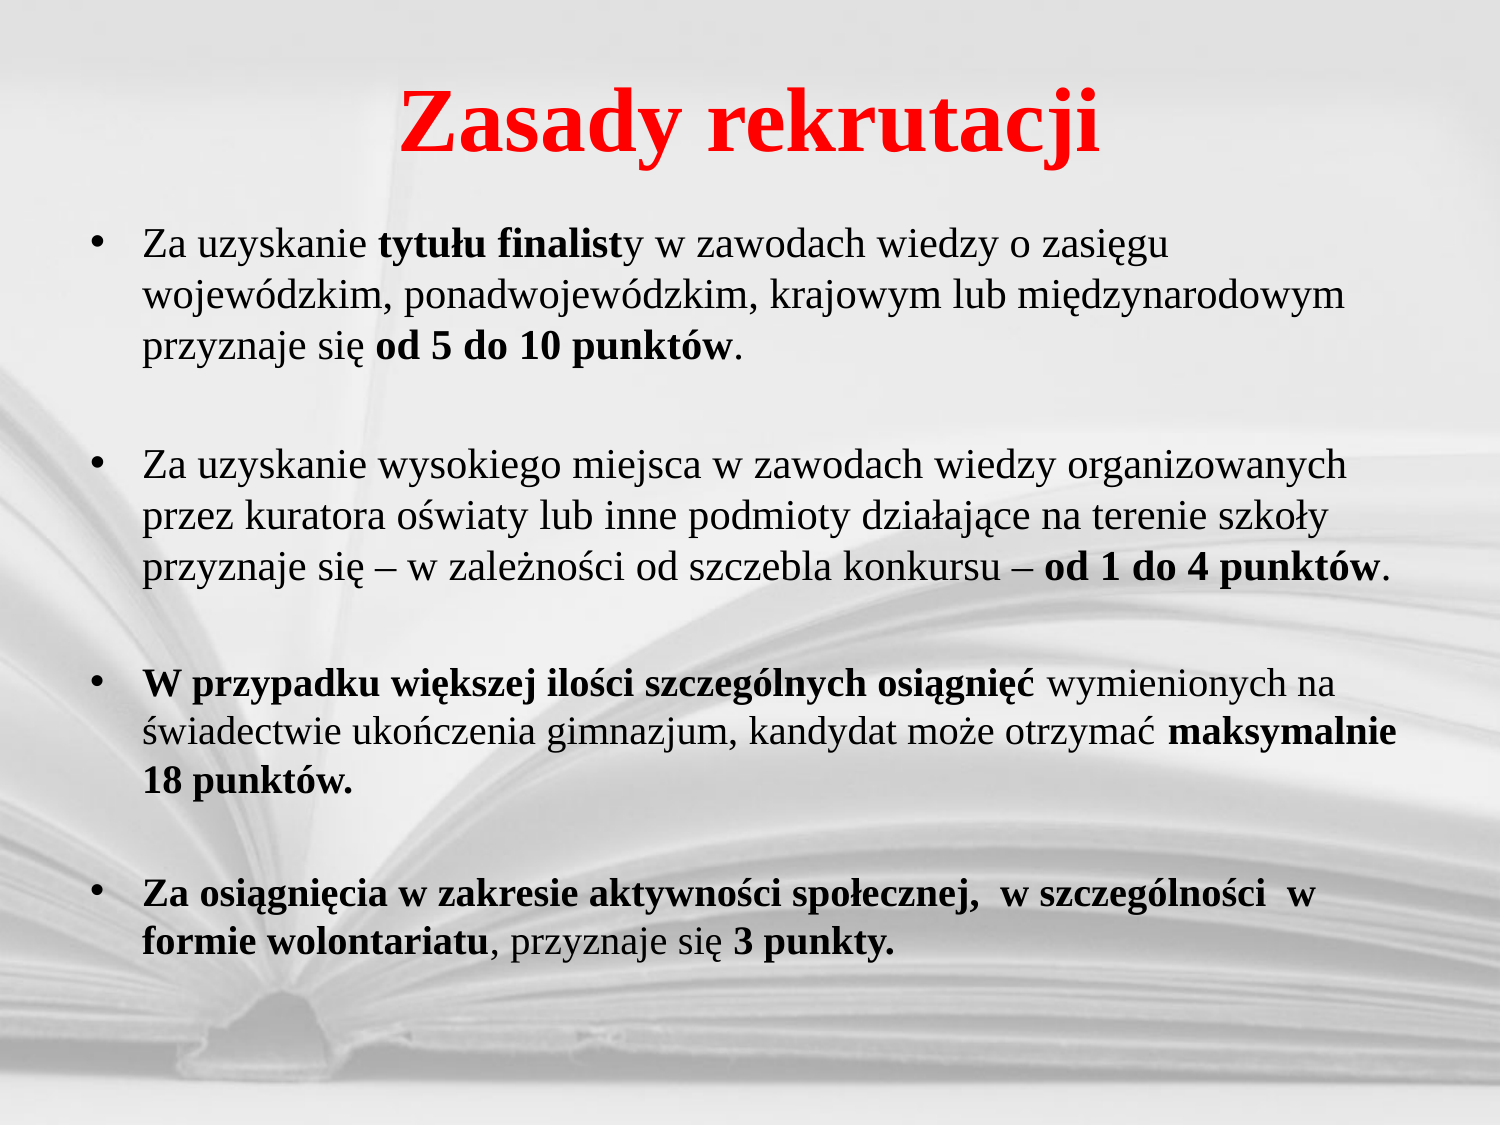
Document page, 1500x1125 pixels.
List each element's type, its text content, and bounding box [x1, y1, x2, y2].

list Za uzyskanie tytułu finalisty w zawodach wiedzy o zasięgu wojewódzkim, ponadwojewódzkim, krajowym lub międzynarodowym przyznaje się od 5 do 10 punktów. Za uzyskanie wysokiego miejsca w zawodach wiedzy organizowanych przez kuratora oświaty lub inne podmioty działające na terenie szkoły przyznaje się – w zależności od szczebla konkursu – od 1 do 4 punktów. W przypadku większej ilości szczególnych osiągnięć wymienionych na świadectwie ukończenia gimnazjum, kandydat może otrzymać maksymalnie 18 punktów. Za osiągnięcia w zakresie aktywności społecznej, w szczególności w formie wolontariatu, przyznaje się 3 punkty. [74, 207, 1426, 1006]
title Zasady rekrutacji [74, 44, 1426, 185]
picture [0, 0, 1500, 1125]
